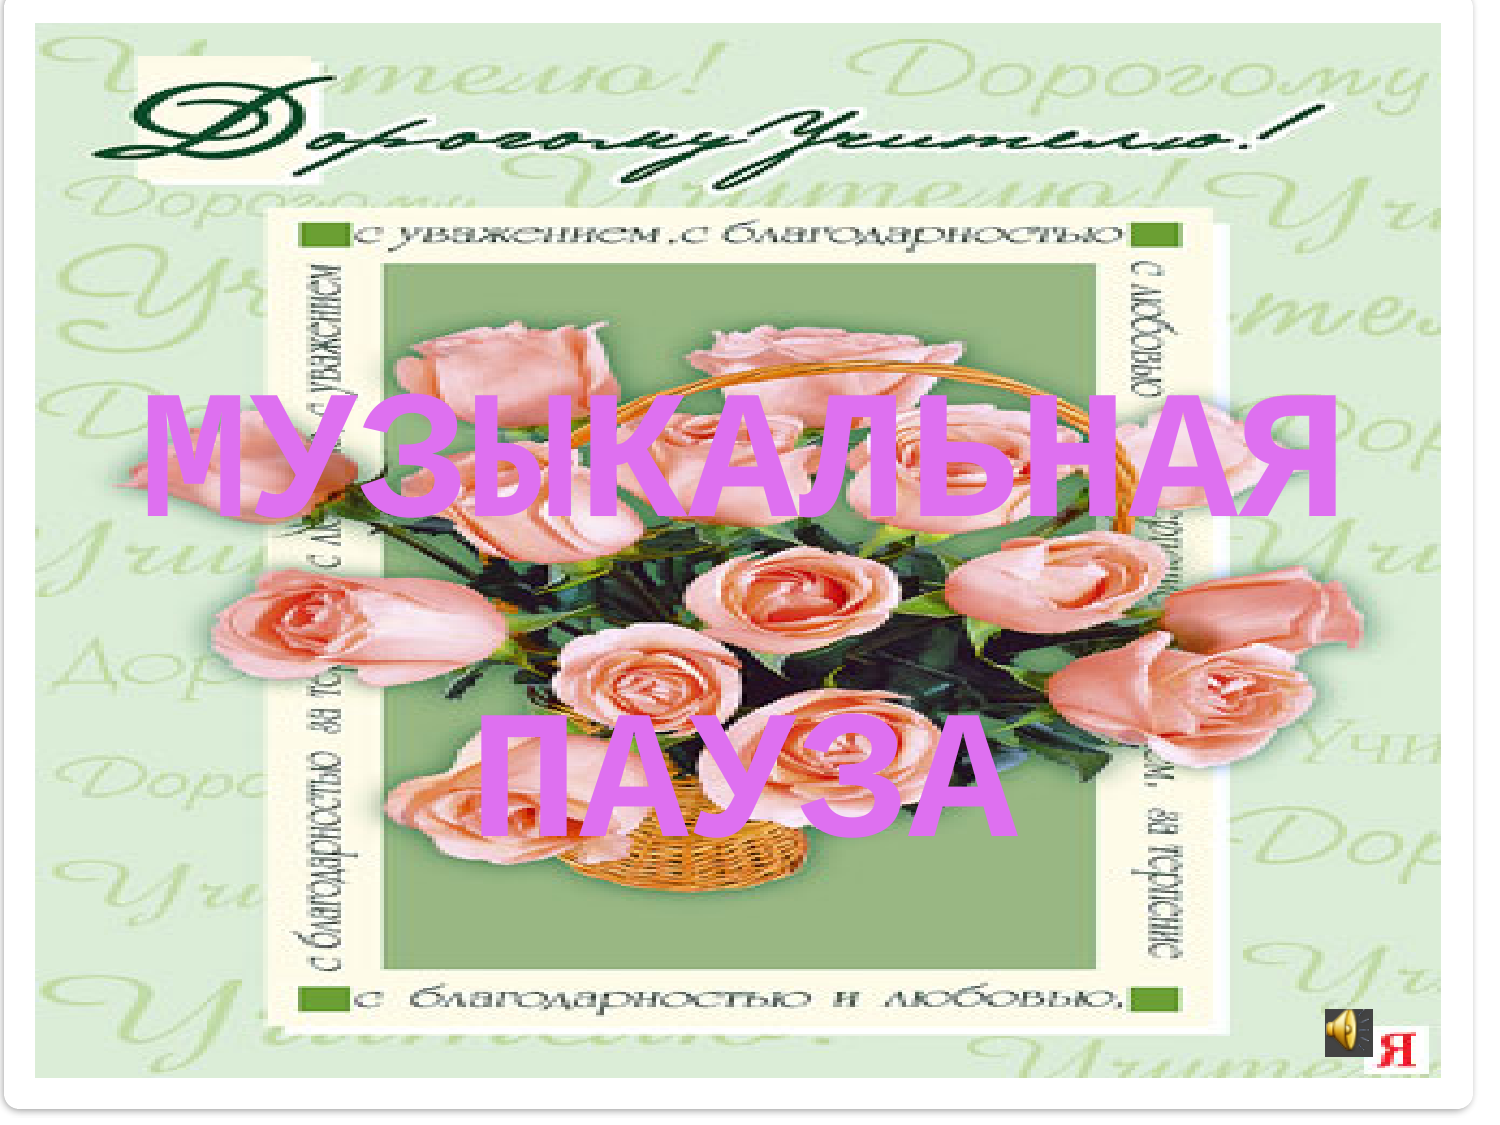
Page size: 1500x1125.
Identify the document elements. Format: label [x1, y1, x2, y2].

picture [34, 23, 1442, 1079]
